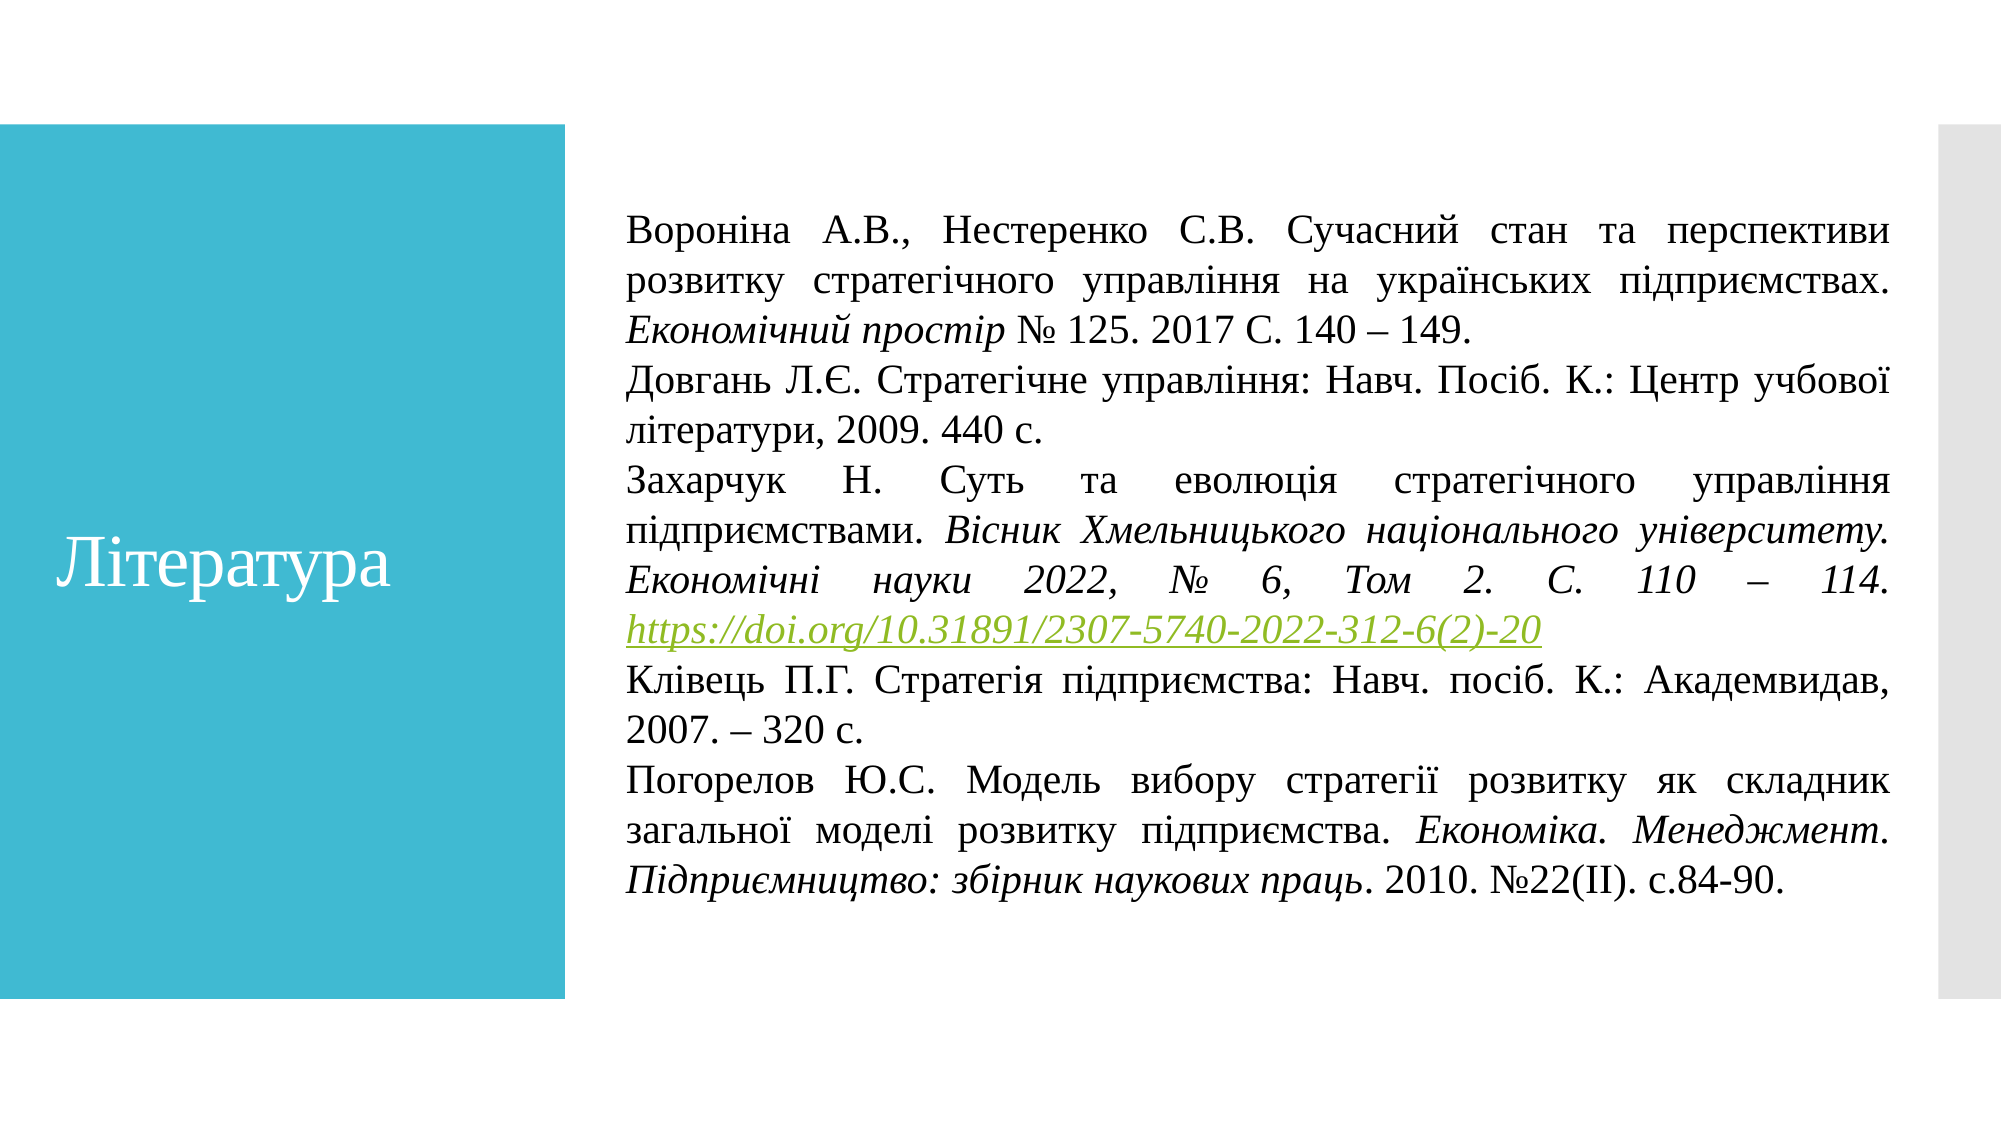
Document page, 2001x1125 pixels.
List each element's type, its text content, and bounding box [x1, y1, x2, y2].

list Вороніна А.В., Нестеренко С.В. Сучасний стан та перспективи розвитку стратегічного управління на українських підприємствах. Економічний простір № 125. 2017 С. 140 – 149. Довгань Л.Є. Стратегічне управління: Навч. Посіб. К.: Центр учбової літератури, 2009. 440 с. Захарчук Н. Суть та еволюція стратегічного управління підприємствами. Вісник Хмельницького національного університету. Економічні науки 2022, № 6, Том 2. С. 110 – 114. https://doi.org/10.31891/2307-5740-2022-312-6(2)-20 Клівець П.Г. Стратегія підприємства: Навч. посіб. К.: Академвидав, 2007. – 320 с. Погорелов Ю.С. Модель вибору стратегії розвитку як складник загальної моделі розвитку підприємства. Економіка. Менеджмент. Підприємництво: збірник наукових праць. 2010. №22(ІІ). с.84-90. [610, 70, 1907, 1104]
title Література [41, 184, 525, 939]
